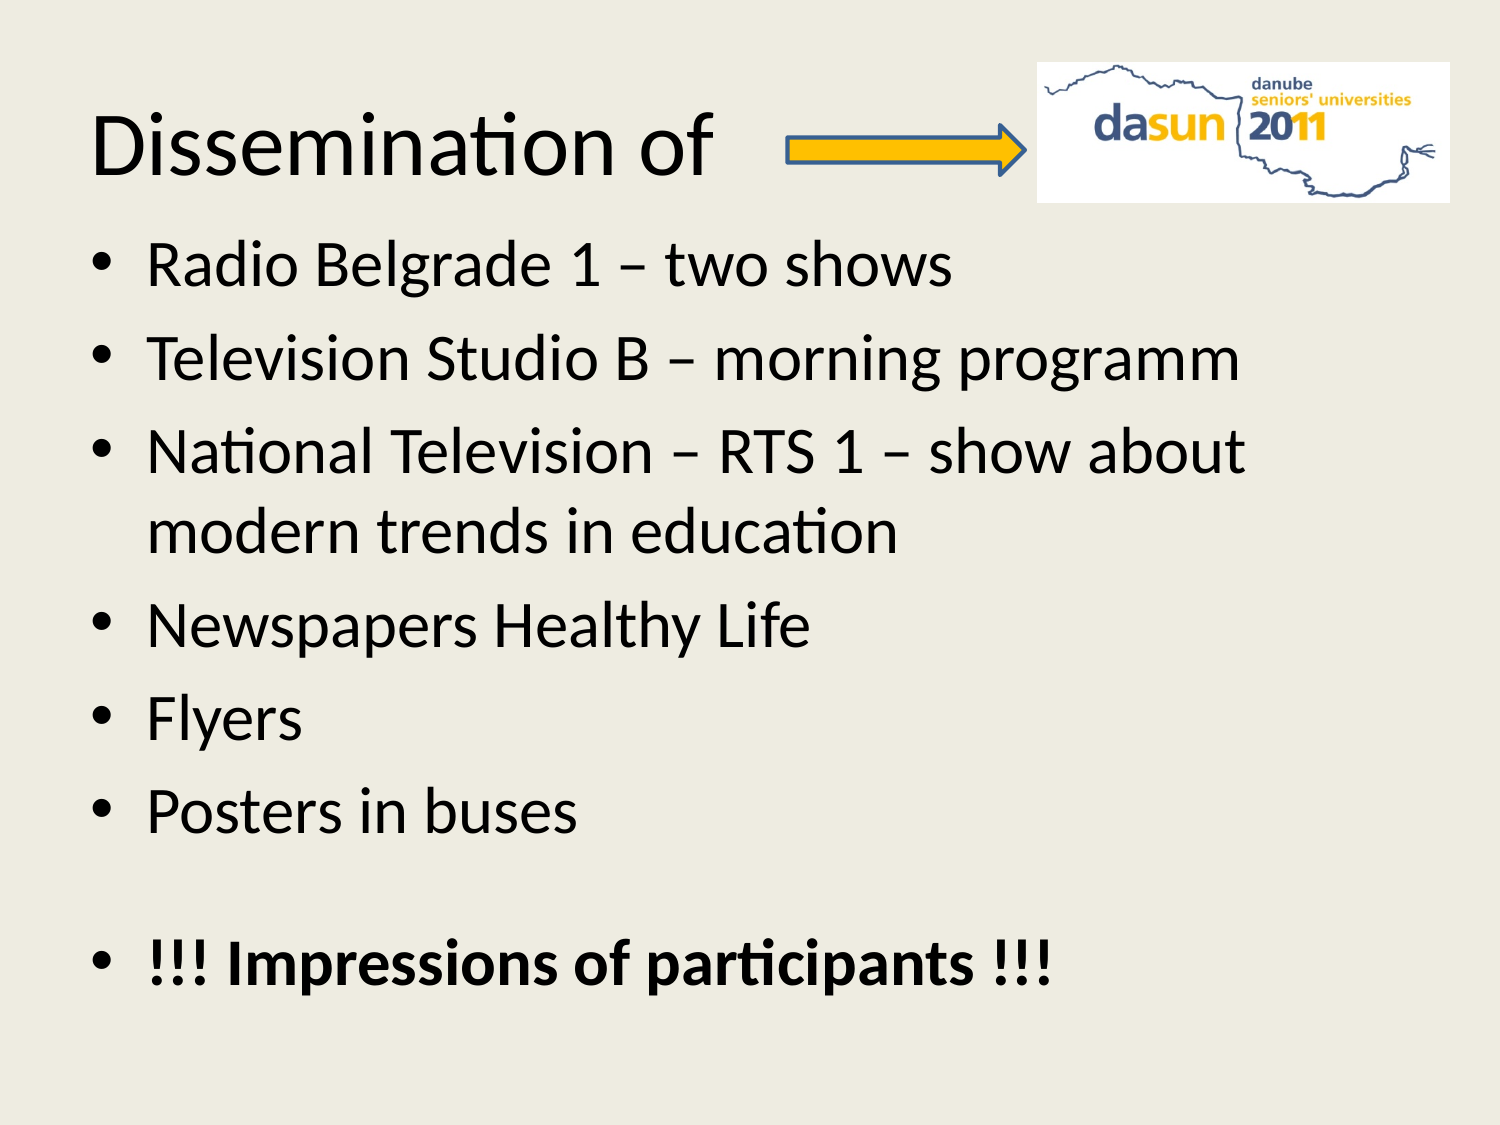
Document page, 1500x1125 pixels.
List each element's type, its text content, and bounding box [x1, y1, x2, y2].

picture [1037, 62, 1450, 203]
text_box [785, 123, 1028, 177]
title Dissemination of [75, 45, 1425, 212]
list Radio Belgrade 1 – two shows Television Studio B – morning programm National Television – RTS 1 – show about modern trends in education Newspapers Healthy Life Flyers Posters in buses !!! Impressions of participants !!! [75, 212, 1425, 1075]
